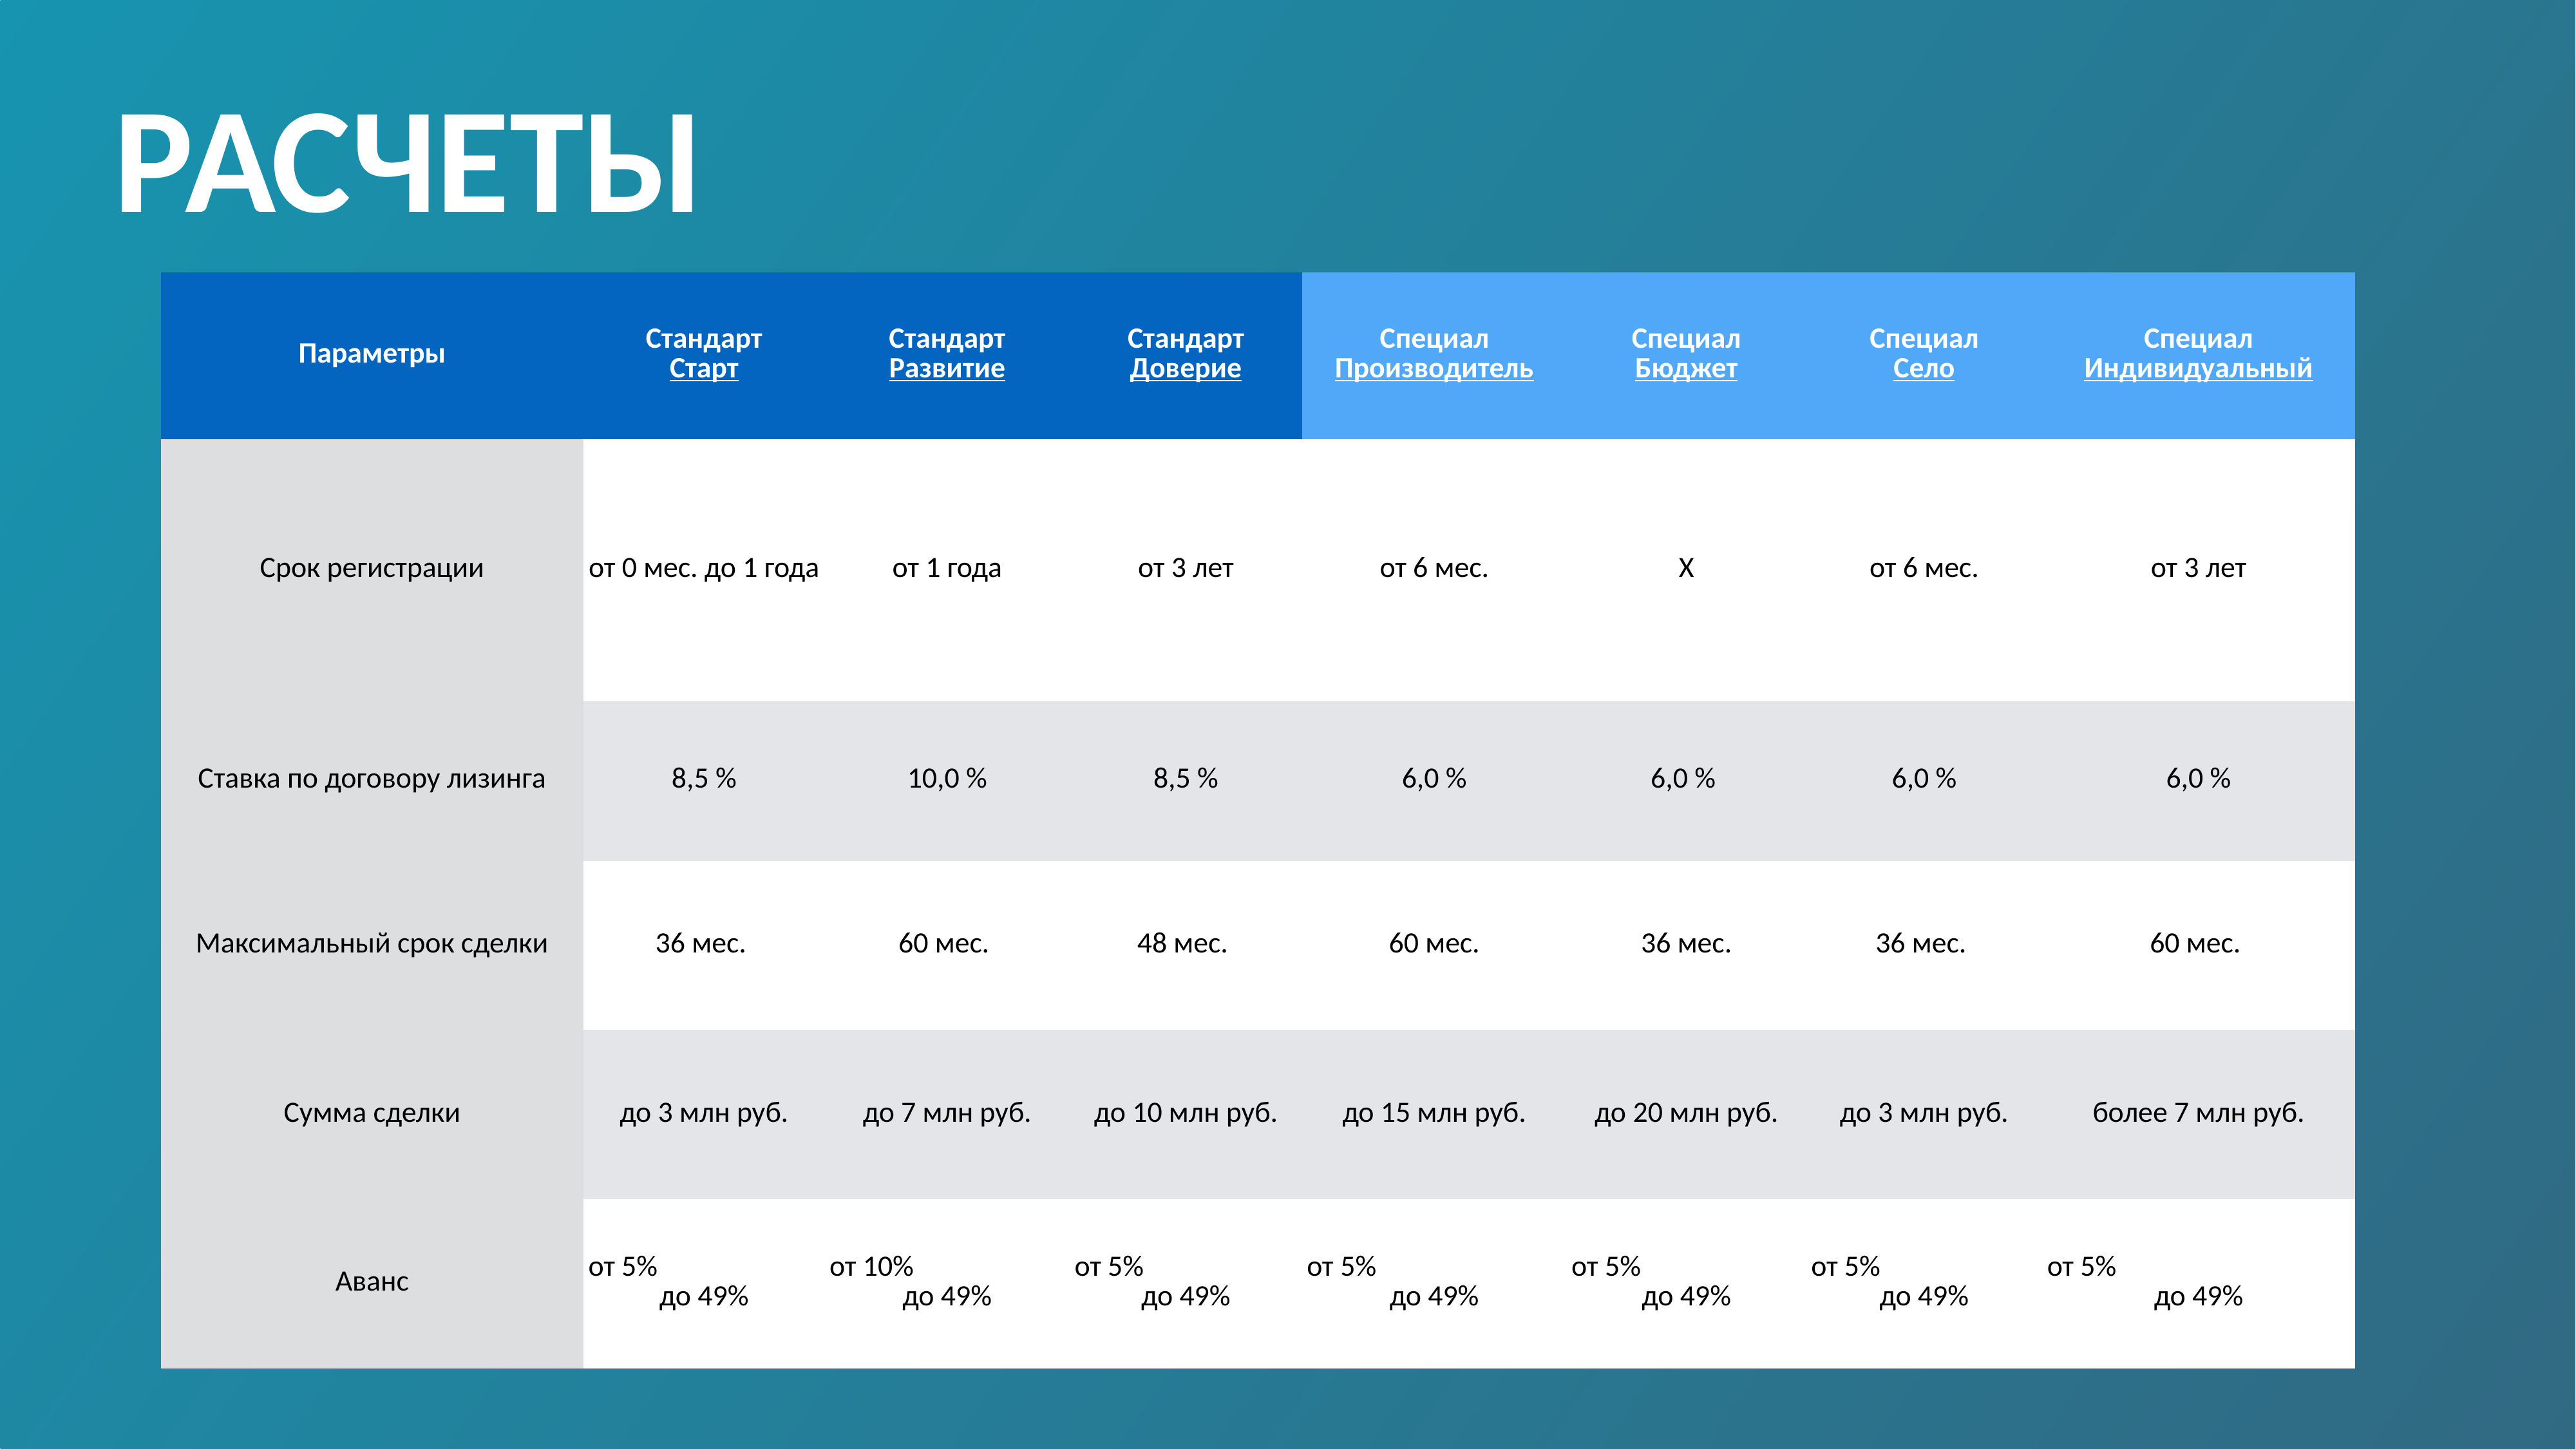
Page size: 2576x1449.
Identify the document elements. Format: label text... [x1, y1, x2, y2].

table_cell от 5% до 49% [583, 1199, 825, 1368]
title расчеты [105, 33, 2022, 272]
table_cell 6,0 % [1302, 701, 1567, 861]
table_header Параметры [161, 272, 583, 439]
table_cell 36 мес. [1806, 861, 2042, 1030]
table_cell от 6 мес. [1302, 439, 1567, 701]
table_cell 6,0 % [1806, 701, 2042, 861]
table_cell от 5% до 49% [1806, 1199, 2042, 1368]
table_cell от 1 года [825, 439, 1070, 701]
table_header Стандарт Старт [583, 272, 825, 439]
table_cell от 0 мес. до 1 года [583, 439, 825, 701]
table_cell от 5% до 49% [1302, 1199, 1567, 1368]
table_cell до 20 млн руб. [1567, 1030, 1806, 1199]
table_cell Сумма сделки [161, 1030, 583, 1199]
table_cell 36 мес. [1567, 861, 1806, 1030]
table_cell до 3 млн руб. [583, 1030, 825, 1199]
table_cell до 15 млн руб. [1302, 1030, 1567, 1199]
table_header Специал Производитель [1302, 272, 1567, 439]
table_cell Х [1567, 439, 1806, 701]
table_cell 60 мес. [1302, 861, 1567, 1030]
table_cell более 7 млн руб. [2042, 1030, 2355, 1199]
table_cell от 3 лет [2042, 439, 2355, 701]
table_cell от 3 лет [1070, 439, 1302, 701]
table_cell от 5% до 49% [2042, 1199, 2355, 1368]
table_cell 60 мес. [825, 861, 1070, 1030]
table_header Специал Индивидуальный [2042, 272, 2355, 439]
table_cell Максимальный срок сделки [161, 861, 583, 1030]
table_cell 6,0 % [2042, 701, 2355, 861]
table_cell от 5% до 49% [1567, 1199, 1806, 1368]
table_cell до 7 млн руб. [825, 1030, 1070, 1199]
table_cell от 6 мес. [1806, 439, 2042, 701]
table_header Стандарт Развитие [825, 272, 1070, 439]
table_cell 60 мес. [2042, 861, 2355, 1030]
table_cell Ставка по договору лизинга [161, 701, 583, 861]
table_cell Аванс [161, 1199, 583, 1368]
table_cell 8,5 % [583, 701, 825, 861]
table_header Стандарт Доверие [1070, 272, 1302, 439]
table_cell 48 мес. [1070, 861, 1302, 1030]
table_cell от 5% до 49% [1070, 1199, 1302, 1368]
table_cell до 3 млн руб. [1806, 1030, 2042, 1199]
table_cell 8,5 % [1070, 701, 1302, 861]
table_header Специал Бюджет [1567, 272, 1806, 439]
table_cell 10,0 % [825, 701, 1070, 861]
table_cell 6,0 % [1567, 701, 1806, 861]
table_header Специал Село [1806, 272, 2042, 439]
table_cell 36 мес. [583, 861, 825, 1030]
table_cell Срок регистрации [161, 439, 583, 701]
table_cell до 10 млн руб. [1070, 1030, 1302, 1199]
table_cell от 10% до 49% [825, 1199, 1070, 1368]
